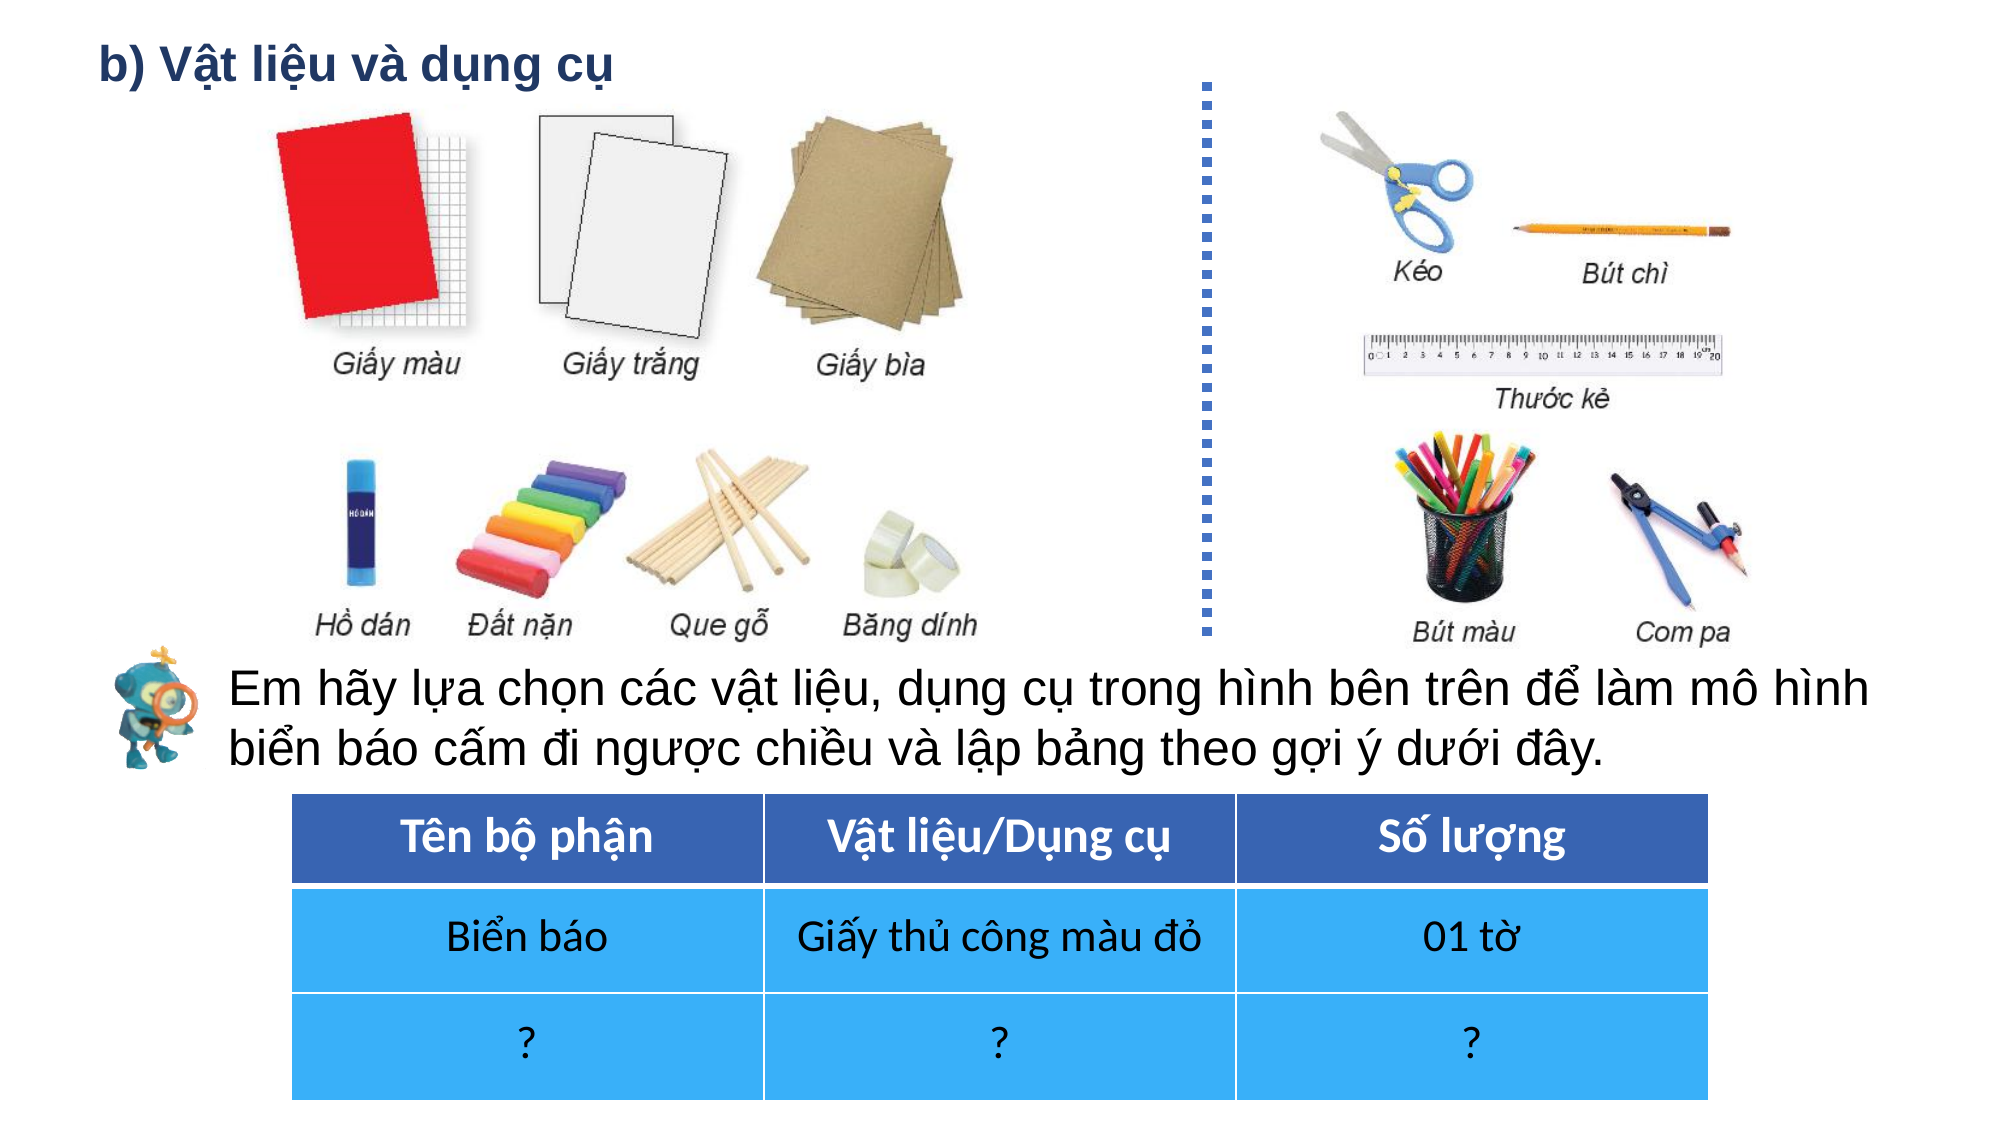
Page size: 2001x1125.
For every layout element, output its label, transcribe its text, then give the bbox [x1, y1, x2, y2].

picture [1311, 73, 1773, 649]
table_cell 01 tờ [1237, 889, 1708, 992]
text_box b) Vật liệu và dụng cụ [83, 24, 1383, 99]
table_header Số lượng [1237, 794, 1708, 883]
table_cell Biển báo [292, 889, 763, 992]
table_cell ? [292, 994, 763, 1100]
picture [96, 639, 214, 775]
table_header Tên bộ phận [292, 794, 763, 883]
table_cell ? [1237, 994, 1708, 1100]
table_header Vật liệu/Dụng cụ [765, 794, 1235, 883]
table_cell ? [993, 1027, 1007, 1047]
table_cell Giấy thủ công màu đỏ [765, 889, 1235, 992]
picture [227, 96, 986, 654]
text_box Em hãy lựa chọn các vật liệu, dụng cụ trong hình bên trên để làm mô hình biển báo cấm đi ngược chiều và lập bảng theo gợi ý dưới đây. [213, 647, 1951, 783]
